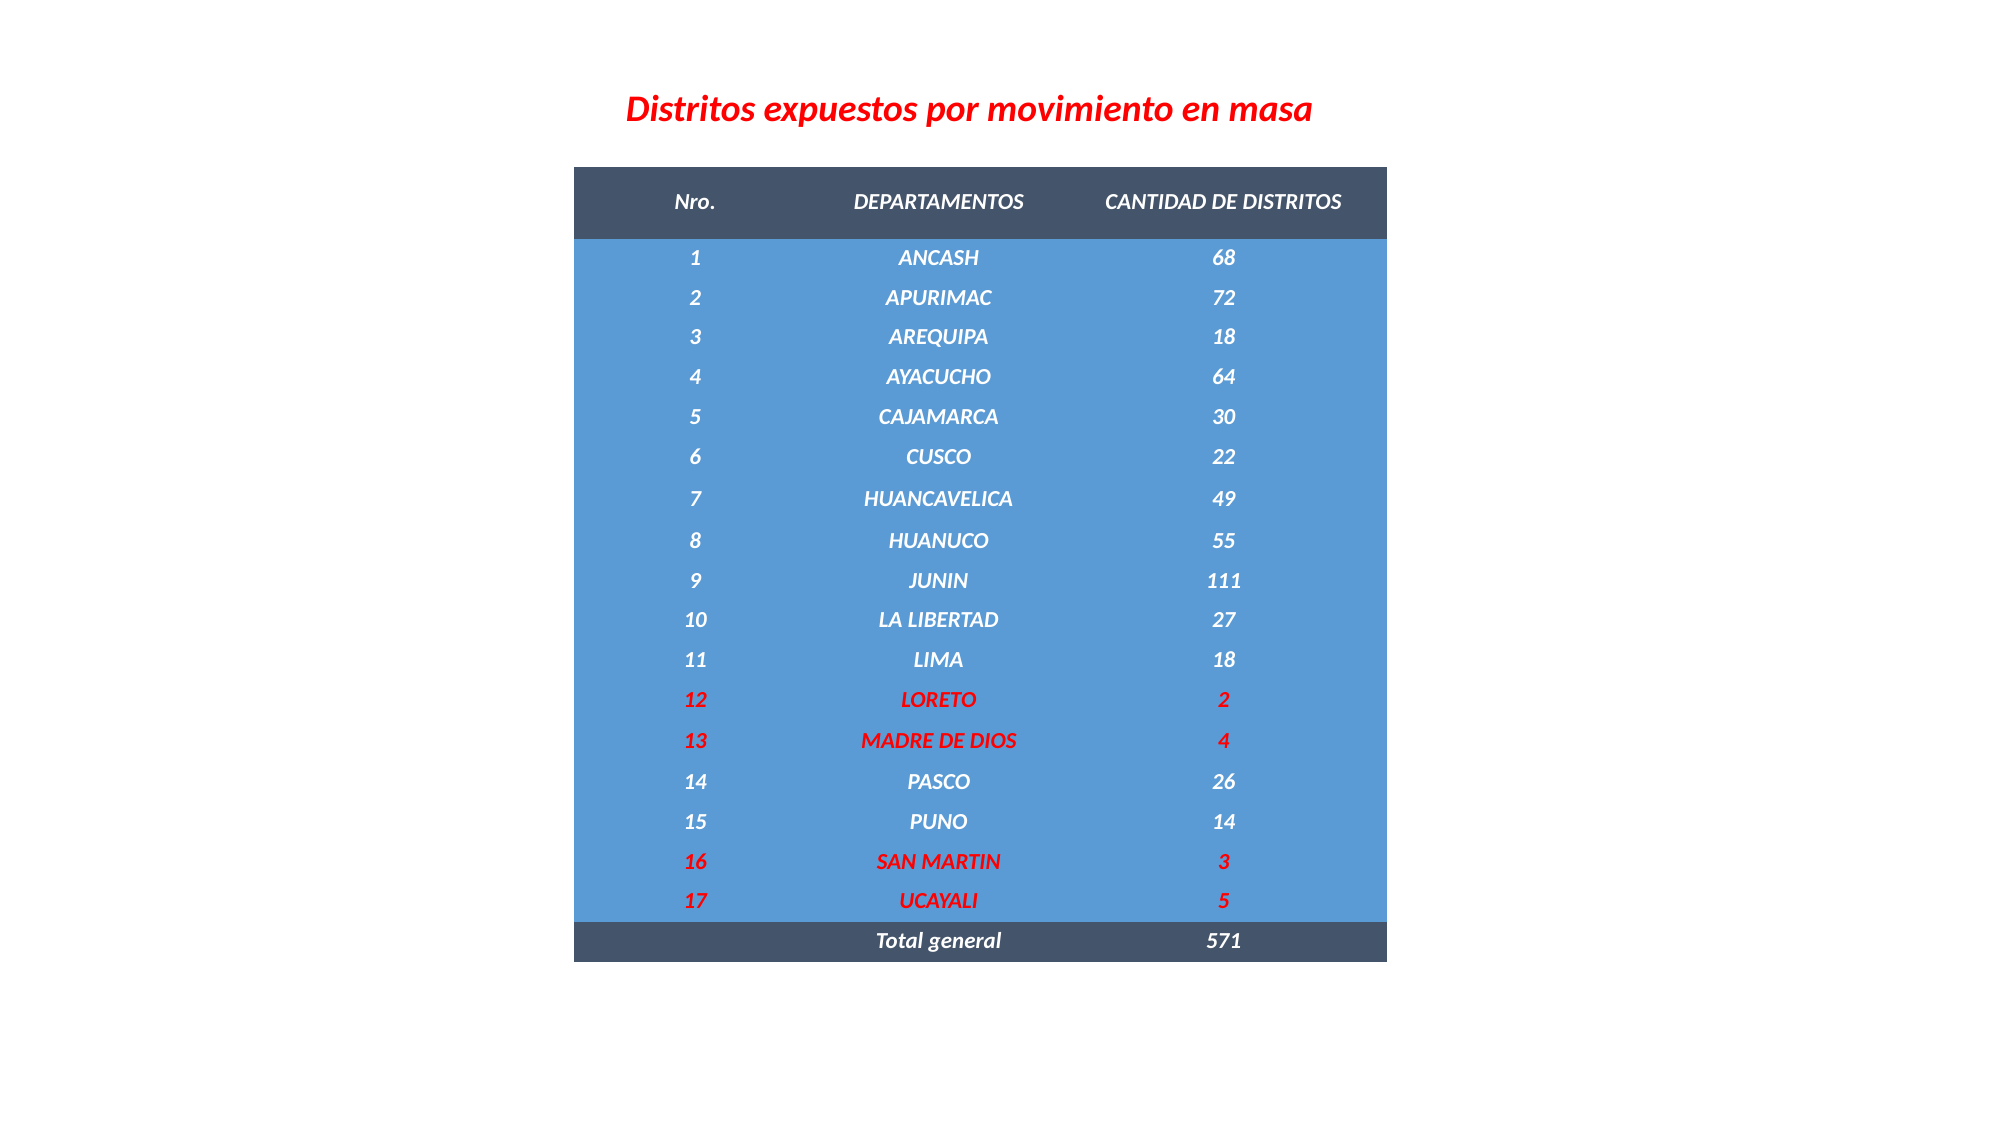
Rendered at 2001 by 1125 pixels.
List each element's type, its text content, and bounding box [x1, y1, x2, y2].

table_cell 16 [574, 843, 817, 883]
table_cell 10 [574, 601, 817, 641]
table_cell 3 [574, 318, 817, 358]
table_cell 55 [1061, 522, 1387, 562]
table_cell HUANCAVELICA [817, 478, 1061, 522]
table_cell [574, 922, 817, 962]
table_cell 1 [574, 239, 817, 279]
table_cell 49 [1061, 478, 1387, 522]
table_cell PUNO [817, 803, 1061, 843]
table_header Nro. [574, 167, 817, 239]
table_cell 5 [1061, 883, 1387, 922]
table_cell Total general [817, 922, 1061, 962]
table_cell LA LIBERTAD [817, 601, 1061, 641]
table_cell 7 [574, 478, 817, 522]
table_cell 4 [1061, 721, 1387, 763]
table_cell 18 [1061, 641, 1387, 681]
table_cell 72 [1061, 279, 1387, 318]
table_cell 4 [574, 358, 817, 398]
table_cell 5 [574, 398, 817, 438]
table_cell 9 [574, 562, 817, 601]
table_cell 27 [1061, 601, 1387, 641]
table_cell CUSCO [817, 438, 1061, 478]
table_cell SAN MARTIN [817, 843, 1061, 883]
table_cell PASCO [817, 763, 1061, 803]
table_cell 68 [1061, 239, 1387, 279]
table_cell 18 [1061, 318, 1387, 358]
table_cell 2 [1061, 681, 1387, 721]
table_cell 571 [1061, 922, 1387, 962]
table_cell 26 [1061, 763, 1387, 803]
text_box Distritos expuestos por movimiento en masa [611, 77, 1391, 137]
table_cell MADRE DE DIOS [817, 721, 1061, 763]
table_cell CAJAMARCA [817, 398, 1061, 438]
table_cell UCAYALI [817, 883, 1061, 922]
table_cell 15 [574, 803, 817, 843]
table_cell JUNIN [817, 562, 1061, 601]
table_cell 14 [574, 763, 817, 803]
table_header CANTIDAD DE DISTRITOS [1061, 167, 1387, 239]
table_cell 30 [1061, 398, 1387, 438]
table_cell 111 [1061, 562, 1387, 601]
table_cell 2 [574, 279, 817, 318]
table_cell 8 [574, 522, 817, 562]
table_cell 14 [1061, 803, 1387, 843]
table_cell AYACUCHO [817, 358, 1061, 398]
table_header DEPARTAMENTOS [817, 167, 1061, 239]
table_cell 17 [574, 883, 817, 922]
table_cell AREQUIPA [817, 318, 1061, 358]
table_cell LORETO [817, 681, 1061, 721]
table_cell 13 [574, 721, 817, 763]
table_cell ANCASH [817, 239, 1061, 279]
table_cell HUANUCO [817, 522, 1061, 562]
table_cell 64 [1061, 358, 1387, 398]
table_cell 3 [1061, 843, 1387, 883]
table_cell APURIMAC [817, 279, 1061, 318]
table_cell 22 [1061, 438, 1387, 478]
table_cell 6 [574, 438, 817, 478]
table_cell LIMA [817, 641, 1061, 681]
table_cell 12 [574, 681, 817, 721]
table_cell 11 [574, 641, 817, 681]
